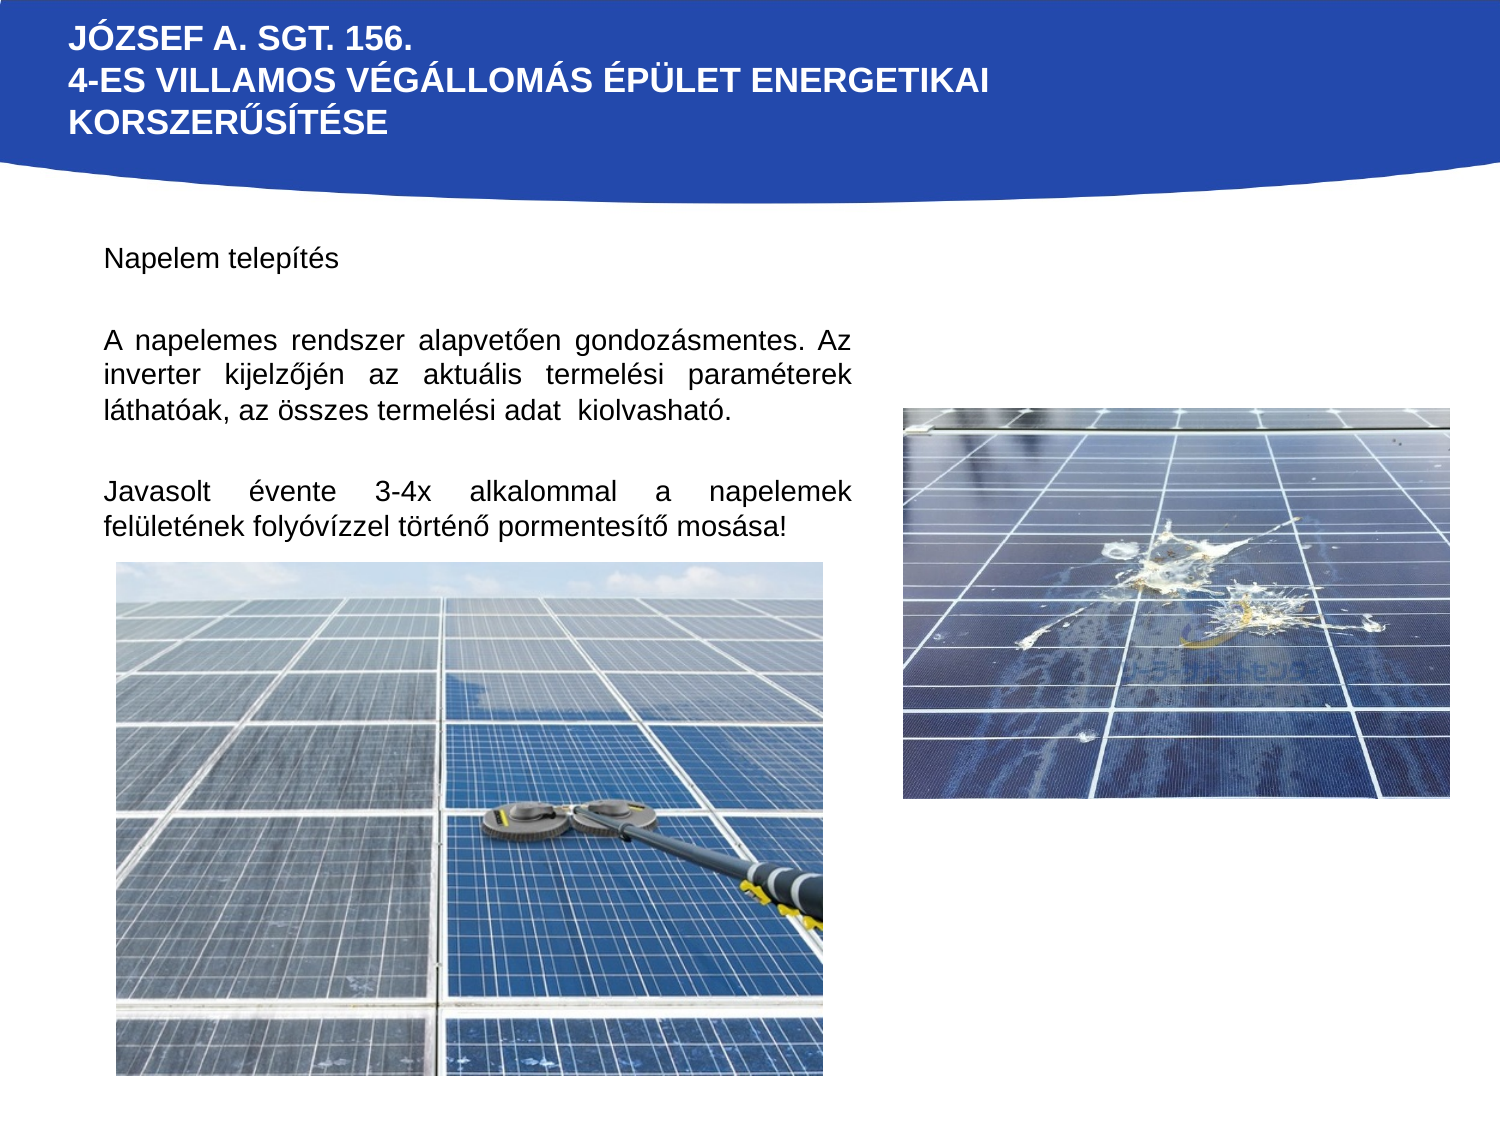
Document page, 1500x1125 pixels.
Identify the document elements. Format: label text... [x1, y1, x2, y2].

text_box [869, 658, 1088, 980]
picture [0, 0, 1500, 1125]
title József A. sgt. 156. 4-es villamos végállomás épület energetikai korszerűsítése [53, 7, 1140, 149]
list Napelem telepítés A napelemes rendszer alapvetően gondozásmentes. Az inverter kijelzőjén az aktuális termelési paraméterek láthatóak, az összes termelési adat kiolvasható. Javasolt évente 3-4x alkalommal a napelemek felületének folyóvízzel történő pormentesítő mosása! [88, 231, 869, 1059]
